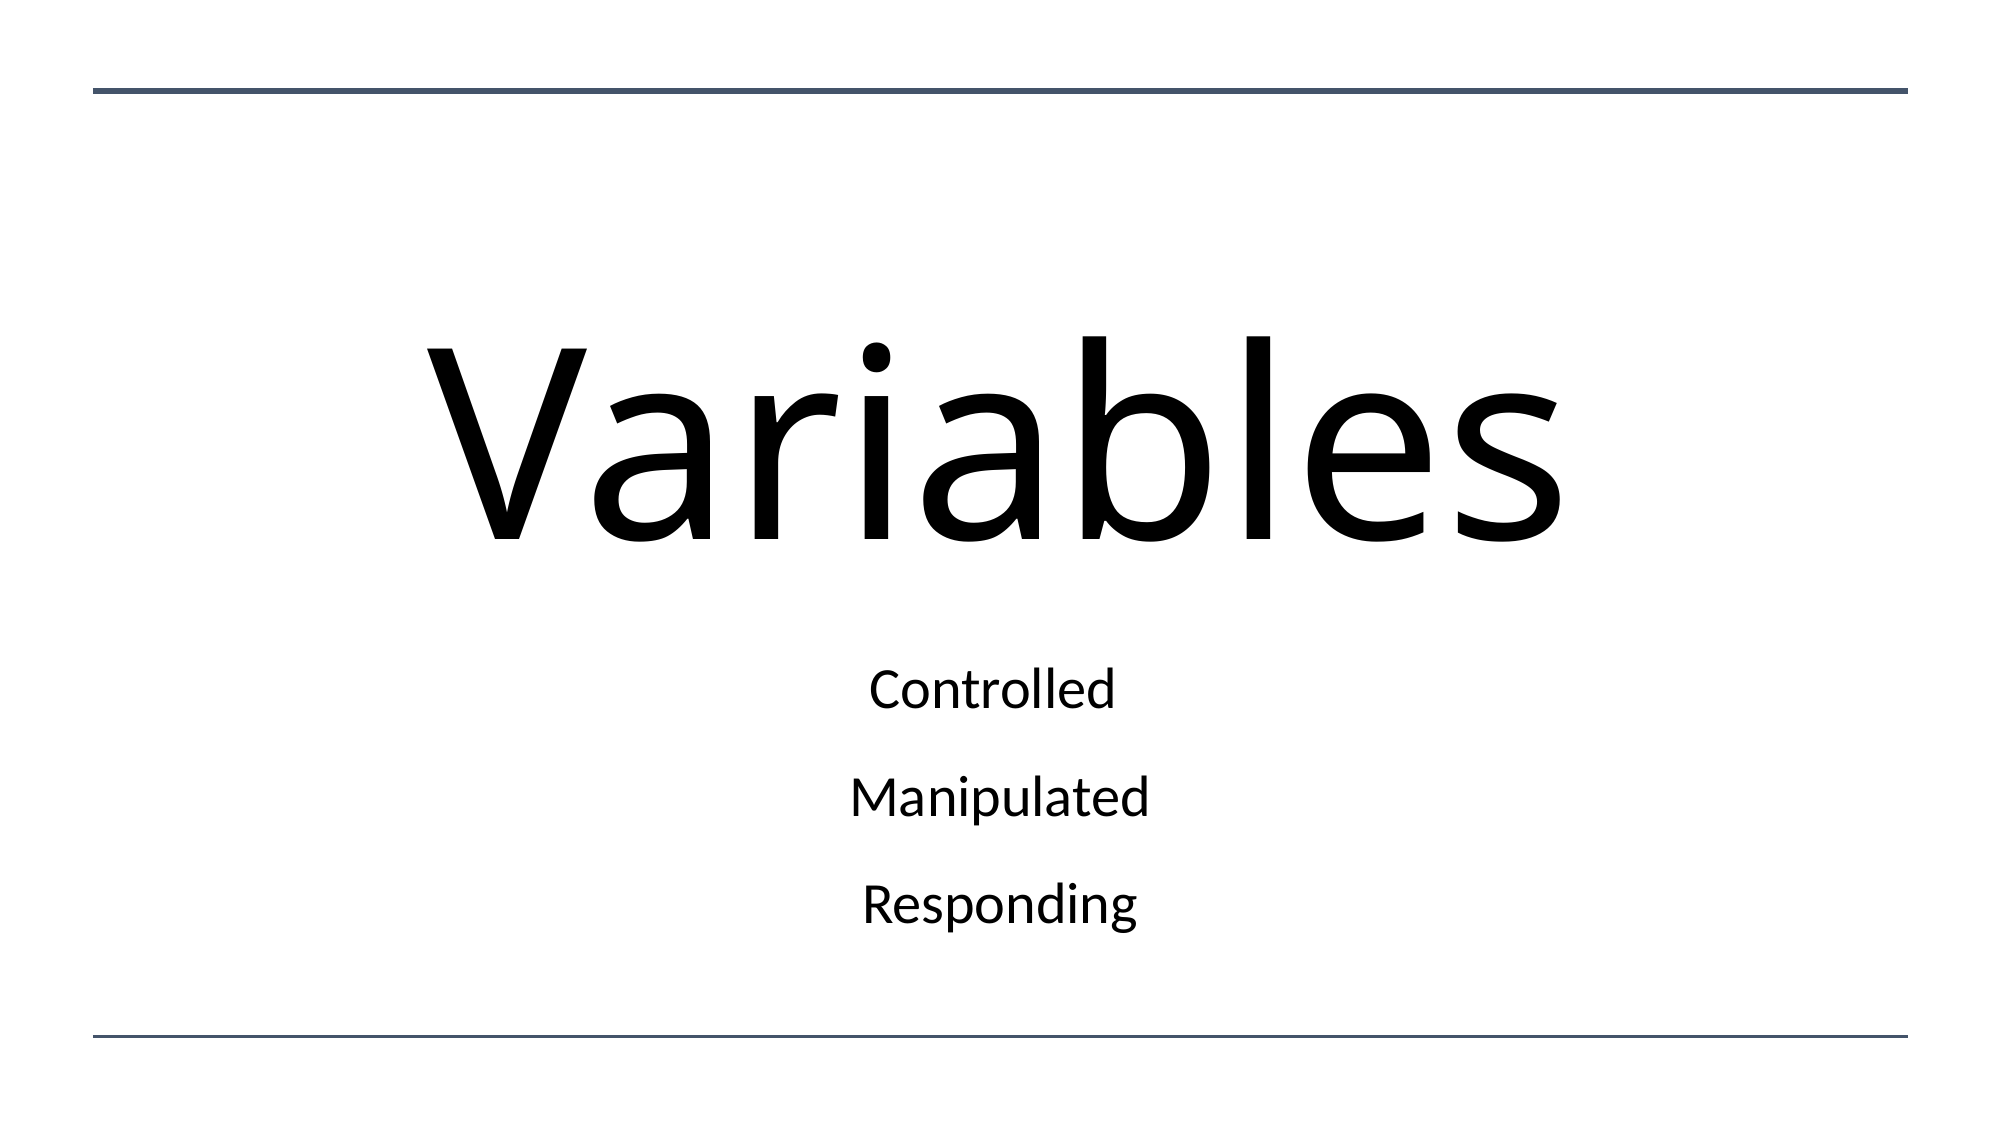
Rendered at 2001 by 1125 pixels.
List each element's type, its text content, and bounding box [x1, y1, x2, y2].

list Controlled Manipulated Responding [186, 638, 1814, 873]
title Variables [186, 285, 1814, 622]
